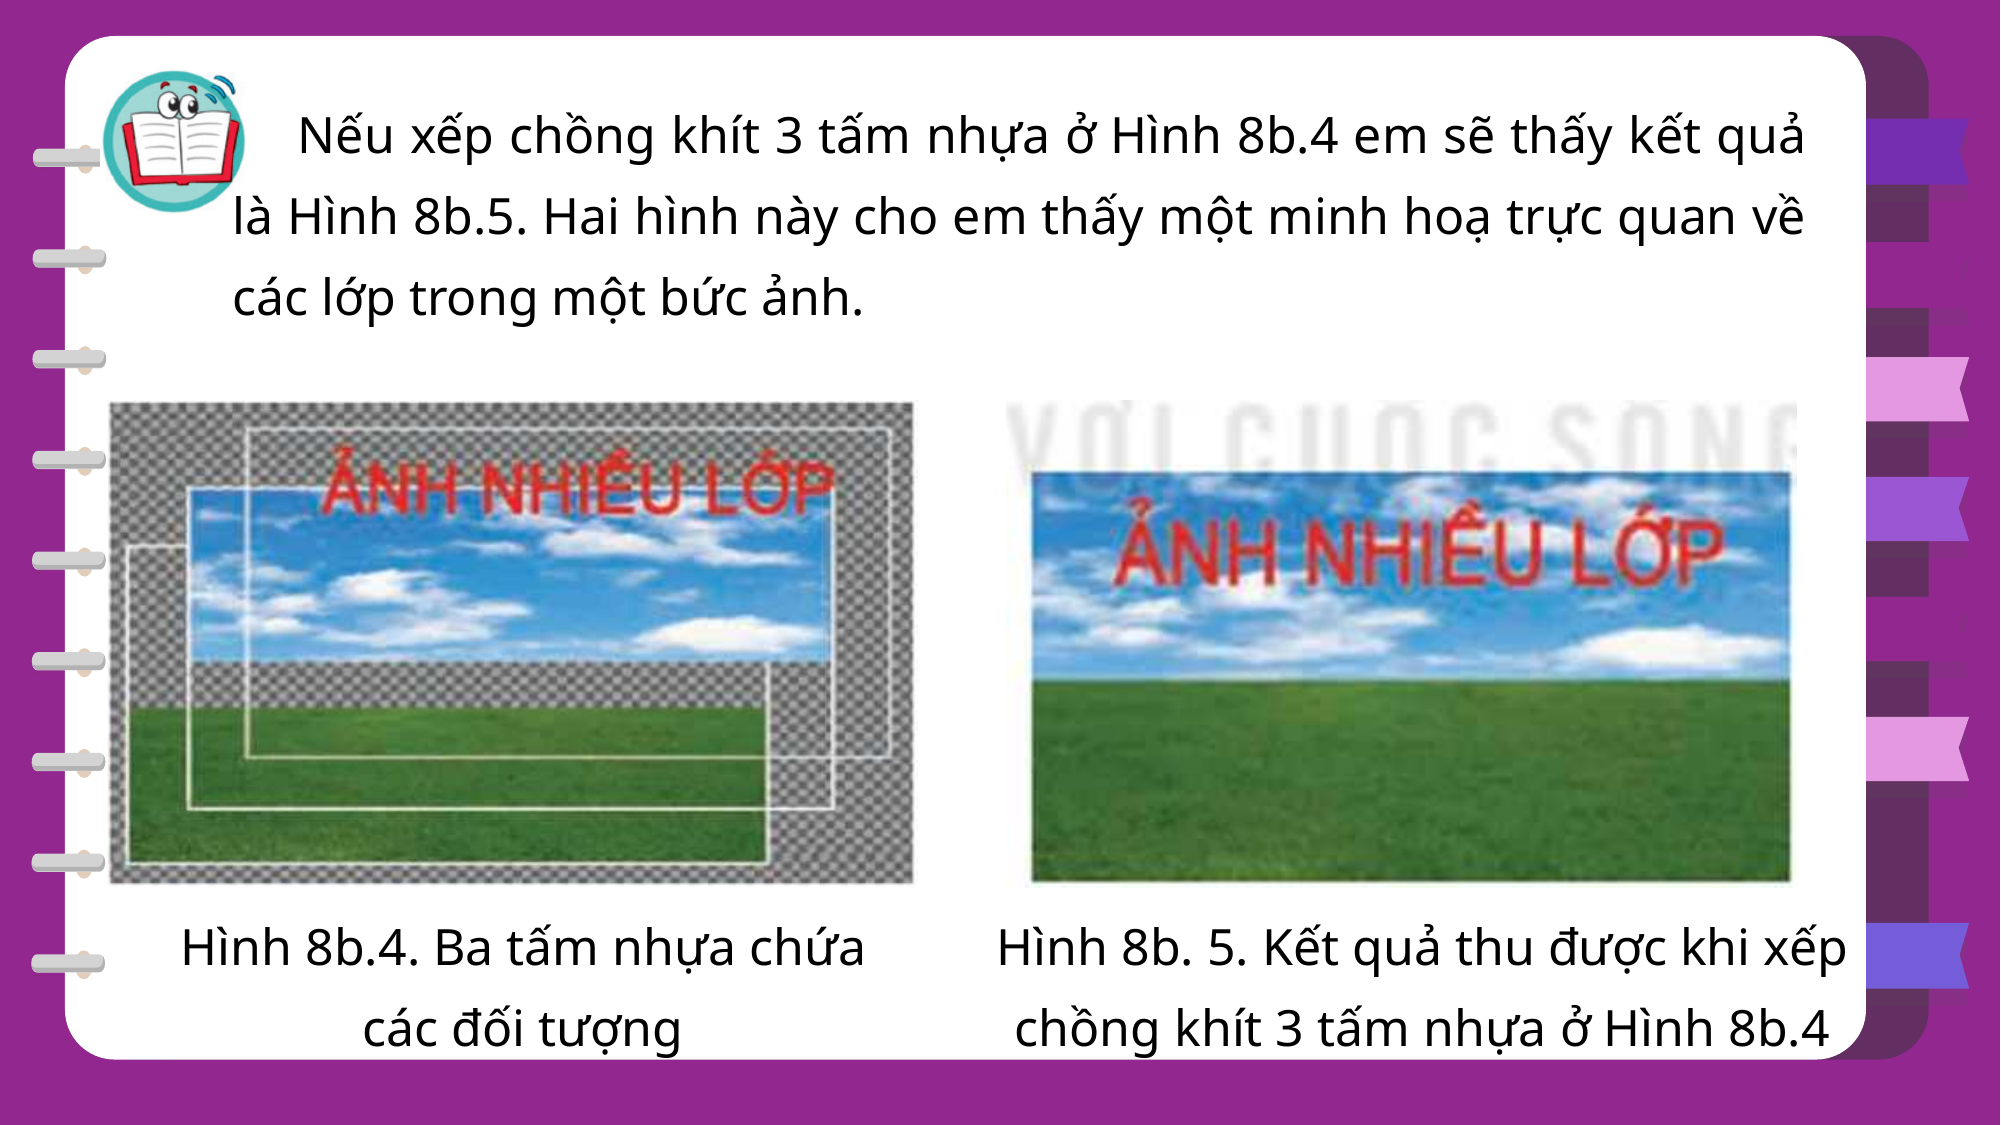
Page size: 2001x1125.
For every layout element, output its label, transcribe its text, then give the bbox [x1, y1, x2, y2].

picture [107, 400, 918, 888]
picture [100, 69, 247, 215]
text_box Hình 8b.4. Ba tấm nhựa chứa các đối tượng [100, 887, 917, 1065]
text_box Hình 8b. 5. Kết quả thu được khi xếp chồng khít 3 tấm nhựa ở Hình 8b.4 [917, 887, 1900, 1065]
text_box Nếu xếp chồng khít 3 tấm nhựa ở Hình 8b.4 em sẽ thấy kết quả là Hình 8b.5. Hai hình này cho em thấy một minh hoạ trực quan về các lớp trong một bức ảnh. [190, 75, 1822, 333]
picture [1006, 400, 1797, 888]
